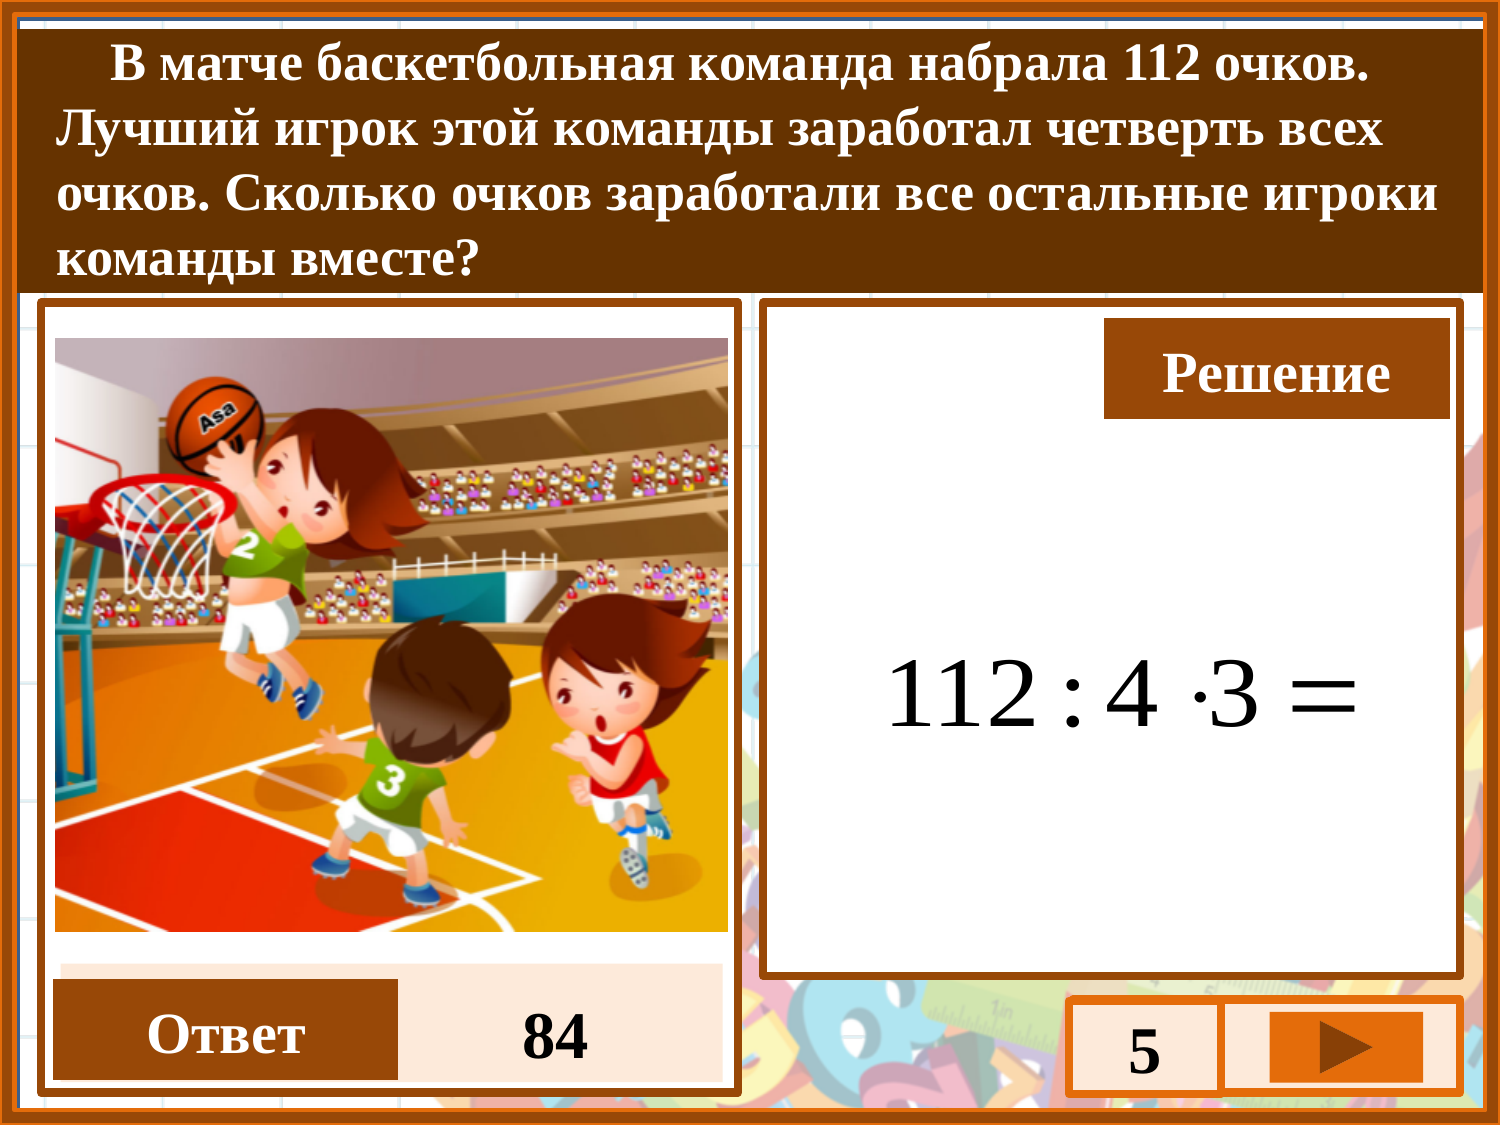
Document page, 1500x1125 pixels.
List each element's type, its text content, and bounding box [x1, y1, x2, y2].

text_box 84 [402, 982, 709, 1082]
text_box [1268, 1010, 1425, 1085]
text_box Ответ [51, 977, 400, 1082]
picture [54, 337, 728, 932]
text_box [878, 634, 1361, 752]
text_box Решение [1102, 316, 1452, 421]
text_box В матче баскетбольная команда набрала 112 очков. Лучший игрок этой команды заработал четверть всех очков. Сколько очков заработали все остальные игроки команды вместе? [41, 19, 1474, 294]
text_box 5 [1067, 999, 1223, 1096]
